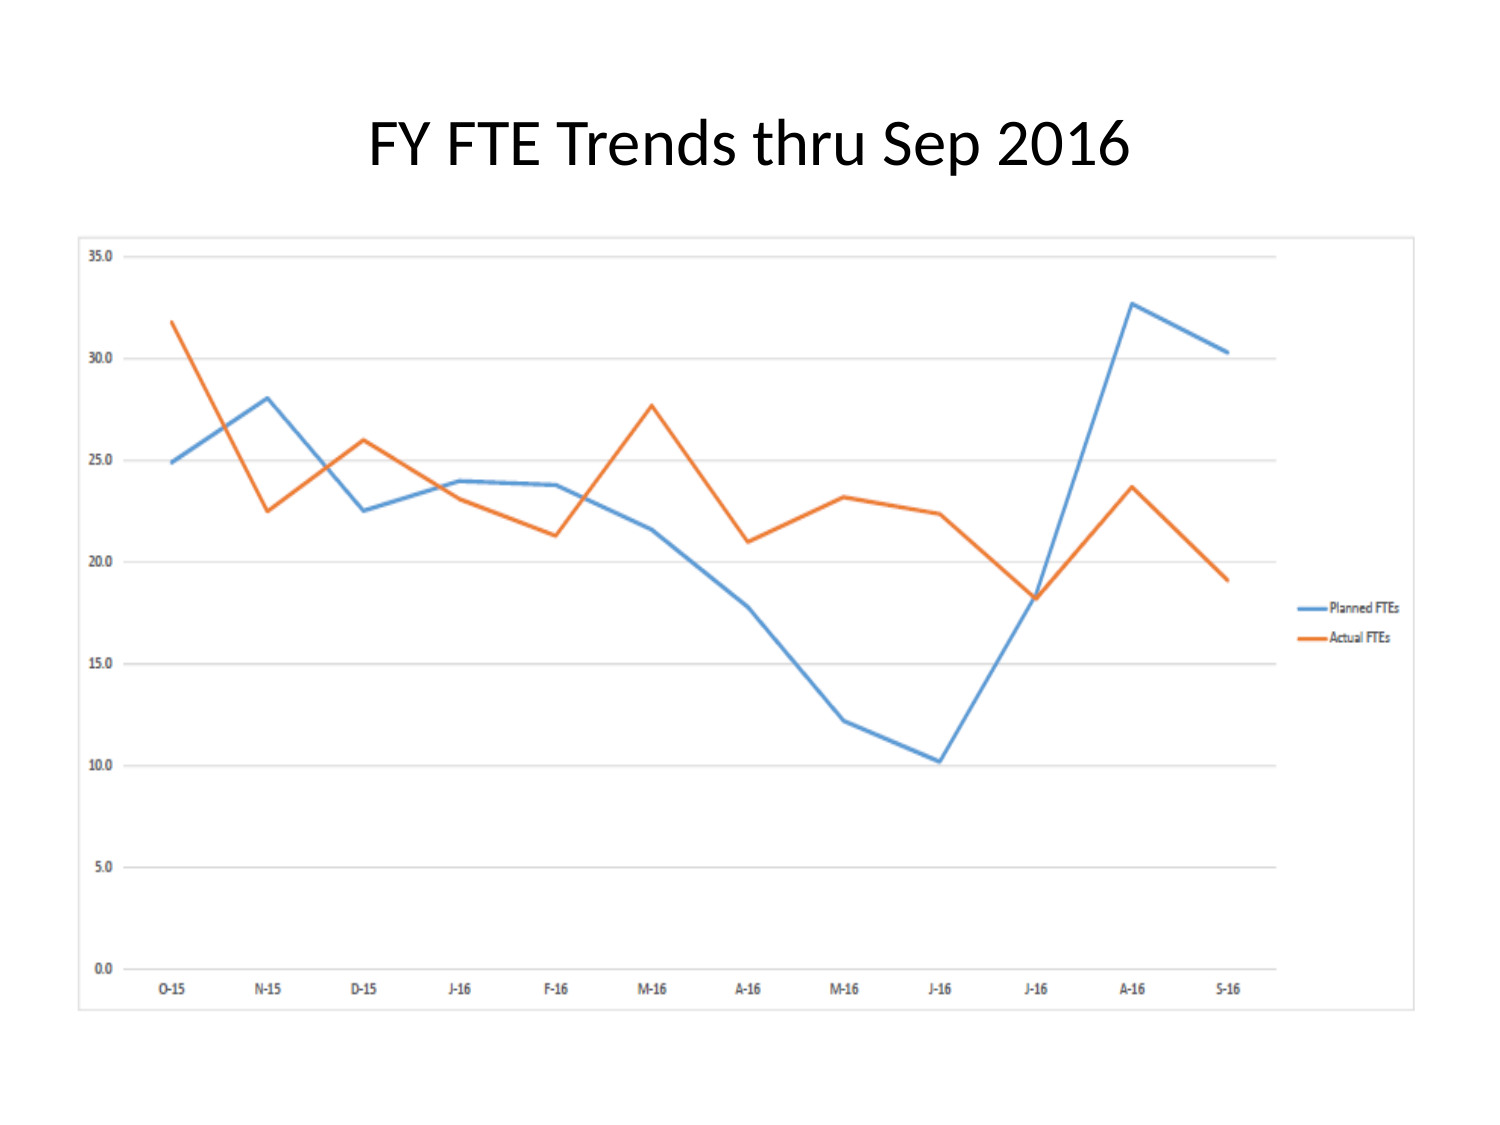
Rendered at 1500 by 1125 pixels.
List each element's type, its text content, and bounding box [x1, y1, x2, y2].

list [74, 232, 1426, 1013]
title FY FTE Trends thru Sep 2016 [75, 45, 1425, 231]
